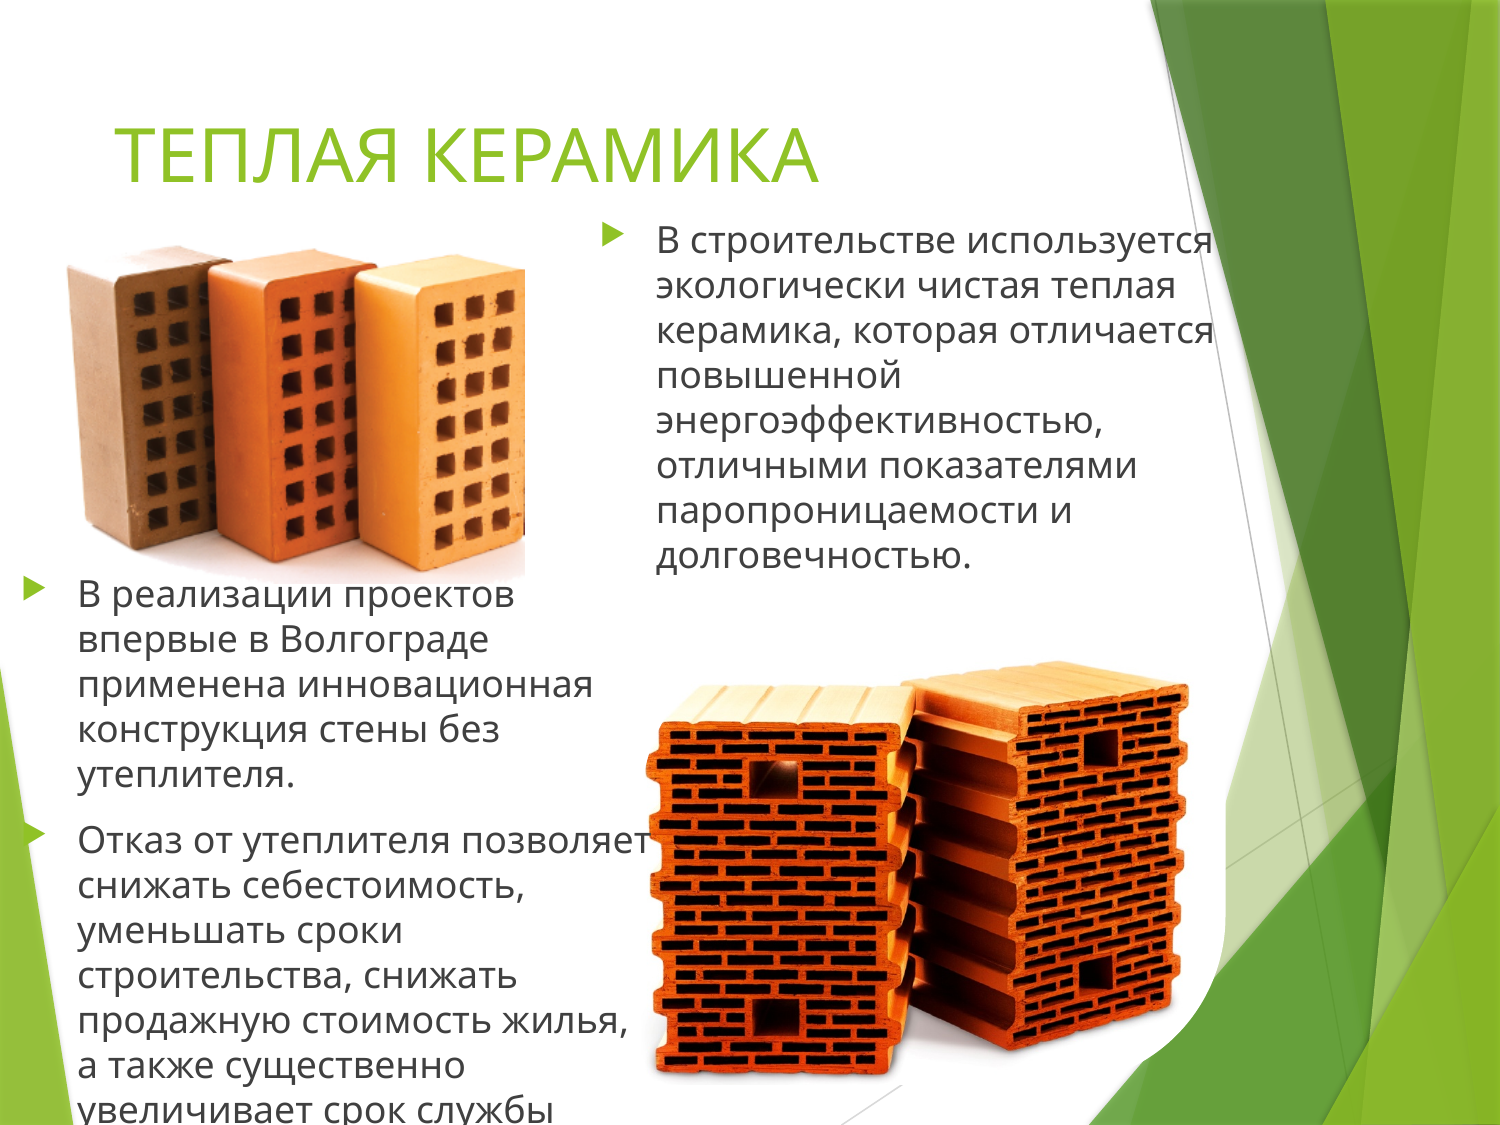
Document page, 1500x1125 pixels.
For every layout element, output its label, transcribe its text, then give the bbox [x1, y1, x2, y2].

text_box В реализации проектов впервые в Волгограде применена инновационная конструкция стены без утеплителя. Отказ от утеплителя позволяет снижать себестоимость, уменьшать сроки строительства, снижать продажную стоимость жилья, а также существенно увеличивает срок службы зданий. [5, 562, 668, 1125]
text_box В строительстве используется экологически чистая теплая керамика, которая отличается повышенной энергоэффективностью, отличными показателями паропроницаемости и долговечностью. [584, 208, 1294, 563]
picture [52, 243, 526, 585]
picture [640, 635, 1226, 1086]
title ТЕПЛАЯ КЕРАМИКА [99, 99, 1142, 317]
